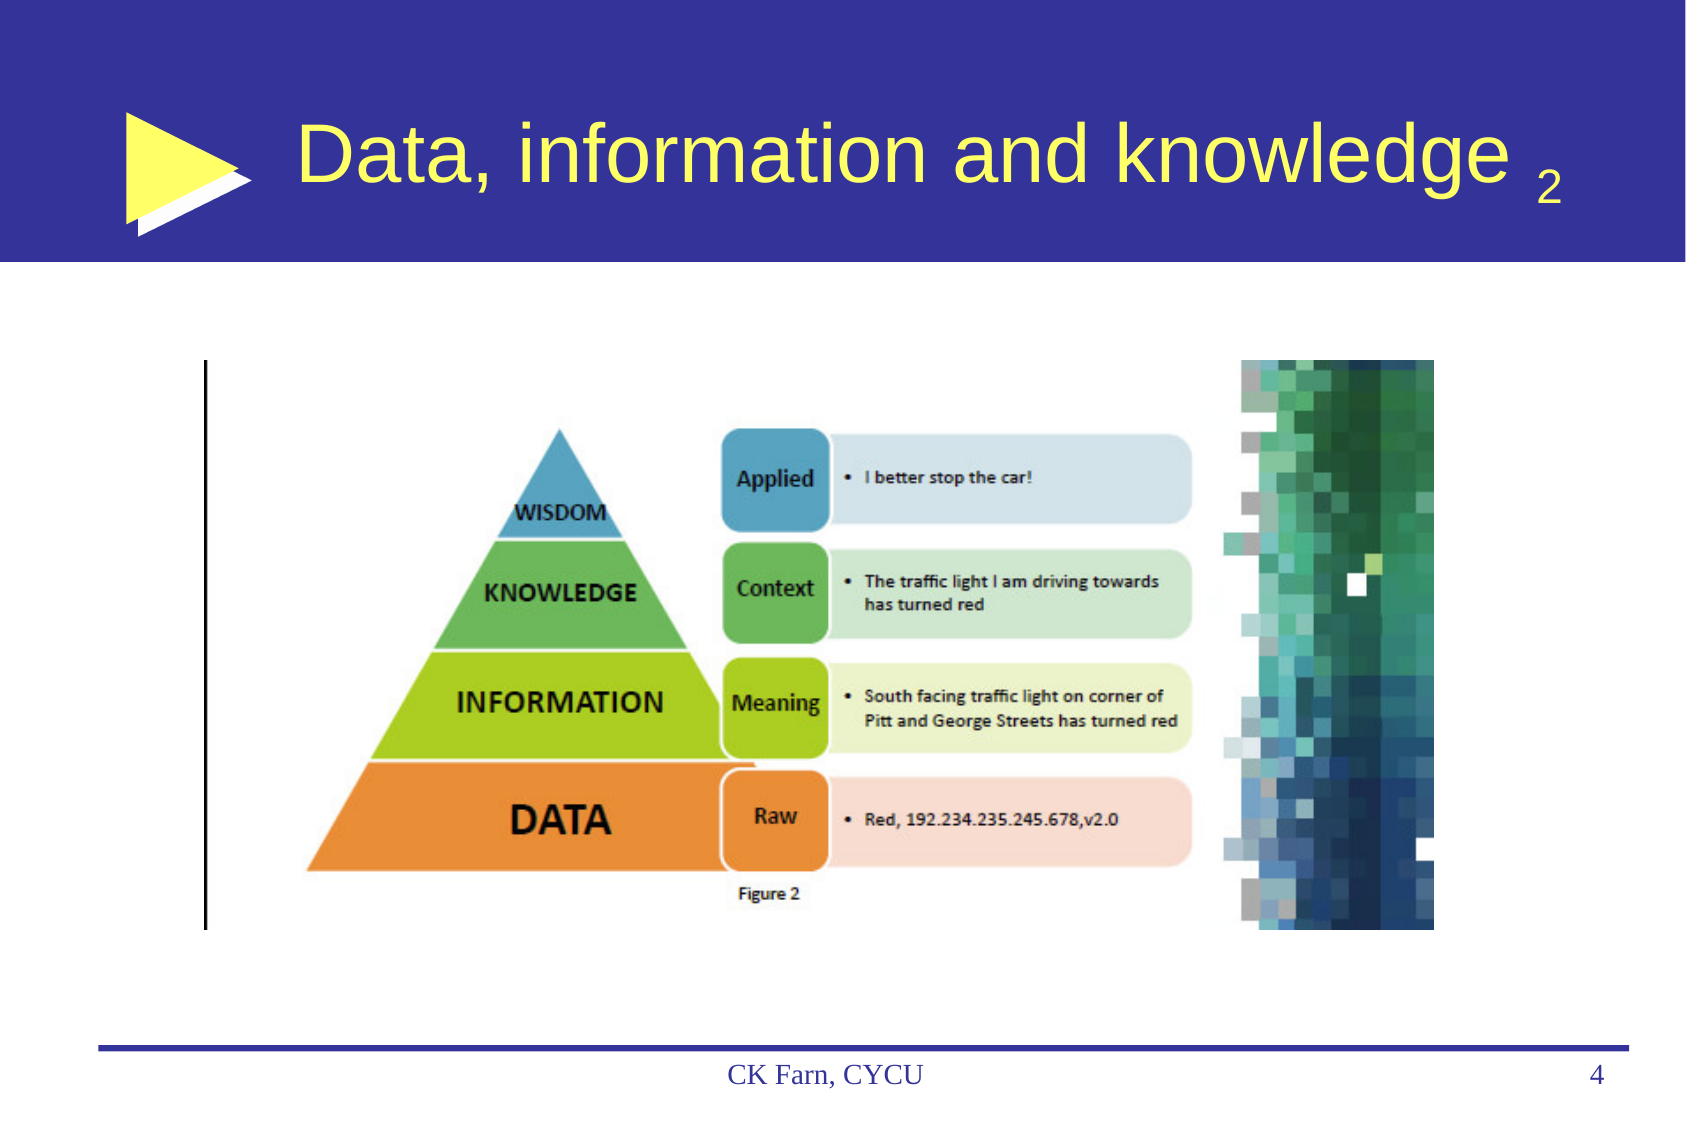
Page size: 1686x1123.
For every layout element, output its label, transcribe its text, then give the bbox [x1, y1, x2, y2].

picture [204, 360, 1434, 931]
slide_number 4 [1267, 1048, 1620, 1123]
footer CK Farn, CYCU [559, 1048, 1093, 1123]
title Data, information and knowledge 2 [280, 62, 1584, 250]
